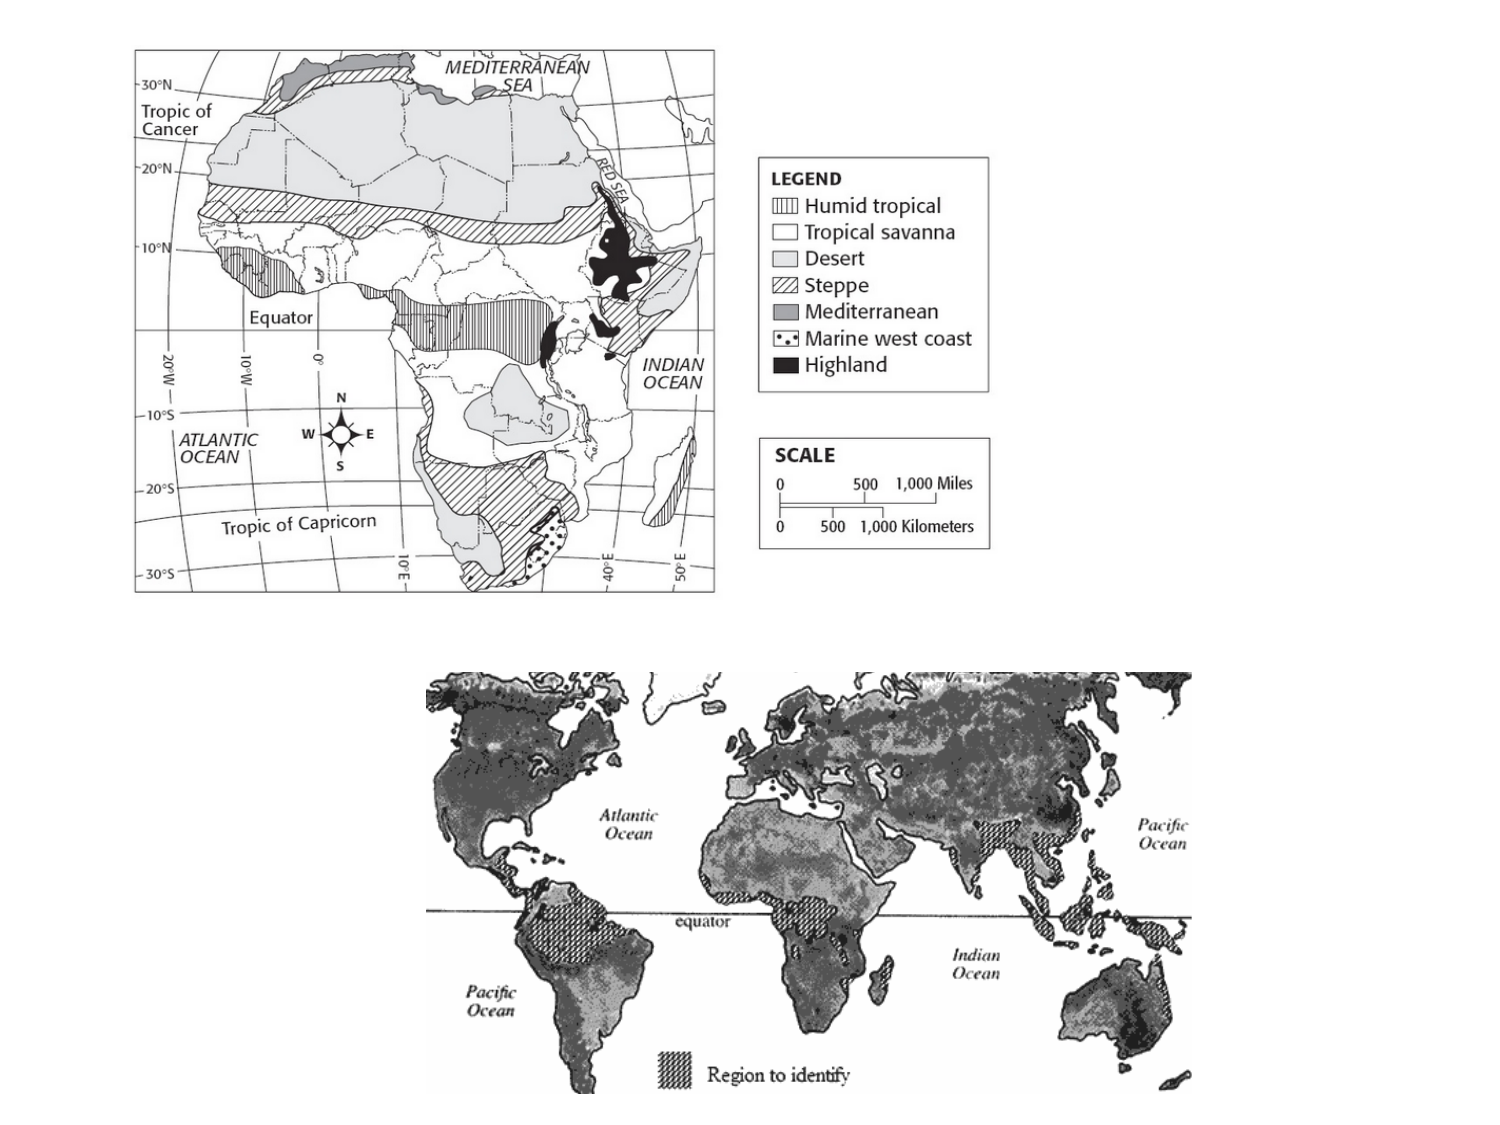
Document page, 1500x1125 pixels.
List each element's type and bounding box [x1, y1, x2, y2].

list [425, 672, 1192, 1095]
picture [118, 44, 1014, 604]
